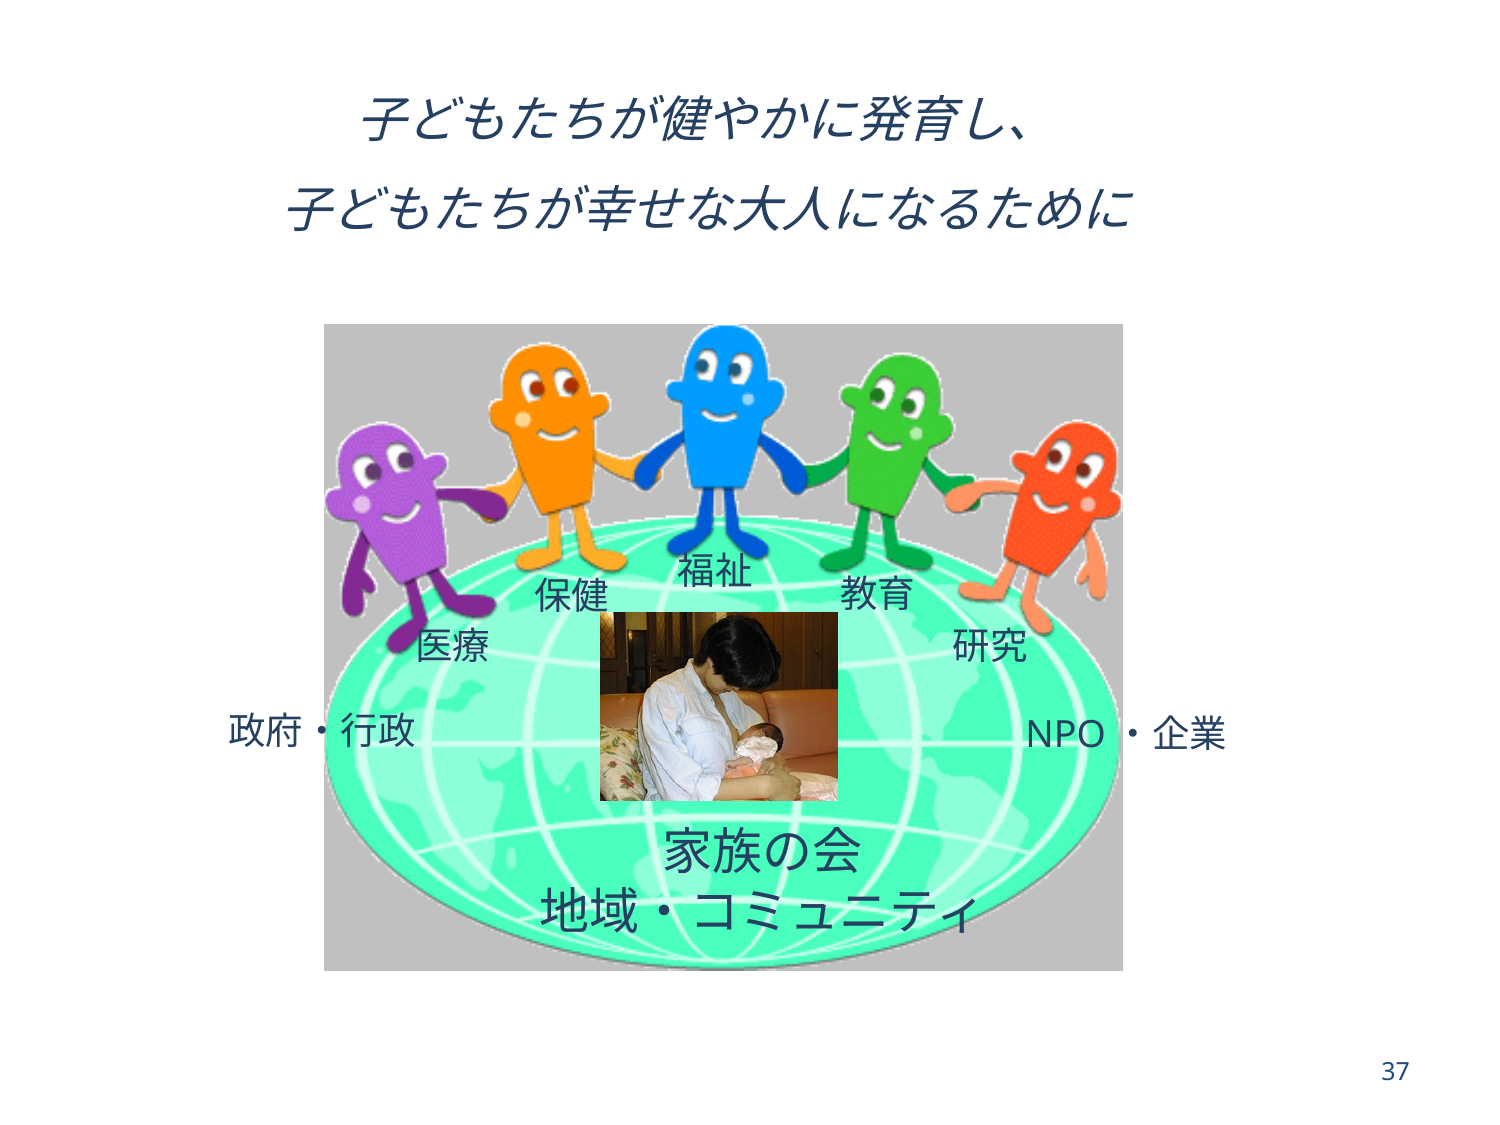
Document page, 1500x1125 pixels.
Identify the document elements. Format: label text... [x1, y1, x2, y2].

text_box 子どもたちが健やかに発育し、 子どもたちが幸せな大人になるために [149, 49, 1263, 245]
picture [324, 324, 1124, 972]
text_box NPO・企業 [1129, 702, 1243, 762]
slide_number 37 [1074, 1042, 1425, 1103]
text_box 政府・行政 [213, 699, 318, 760]
